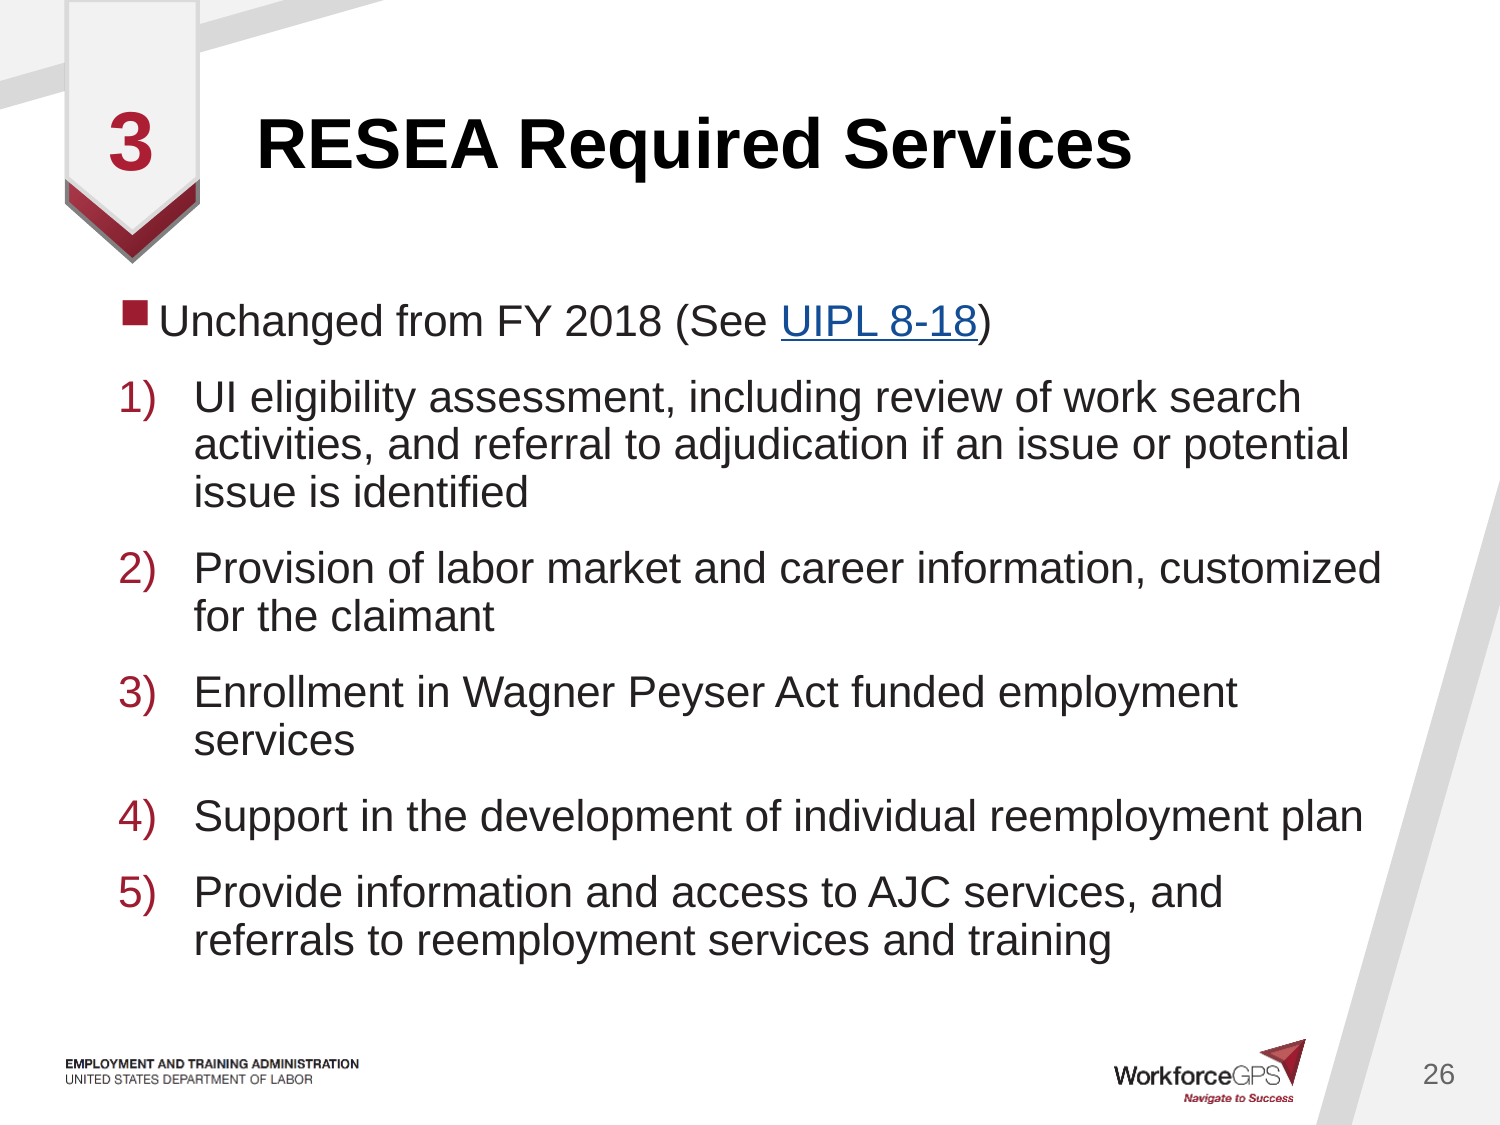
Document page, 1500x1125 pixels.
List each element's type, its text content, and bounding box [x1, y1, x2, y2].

list 3 [55, 86, 207, 219]
title RESEA Required Services [241, 59, 1409, 233]
picture [59, 1053, 370, 1092]
picture [1112, 1038, 1308, 1105]
list Unchanged from FY 2018 (See UIPL 8-18) UI eligibility assessment, including review of work search activities, and referral to adjudication if an issue or potential issue is identified Provision of labor market and career information, customized for the claimant Enrollment in Wagner Peyser Act funded employment services Support in the development of individual reemployment plan Provide information and access to AJC services, and referrals to reemployment services and training [103, 290, 1409, 1014]
slide_number 26 [1260, 1042, 1471, 1103]
